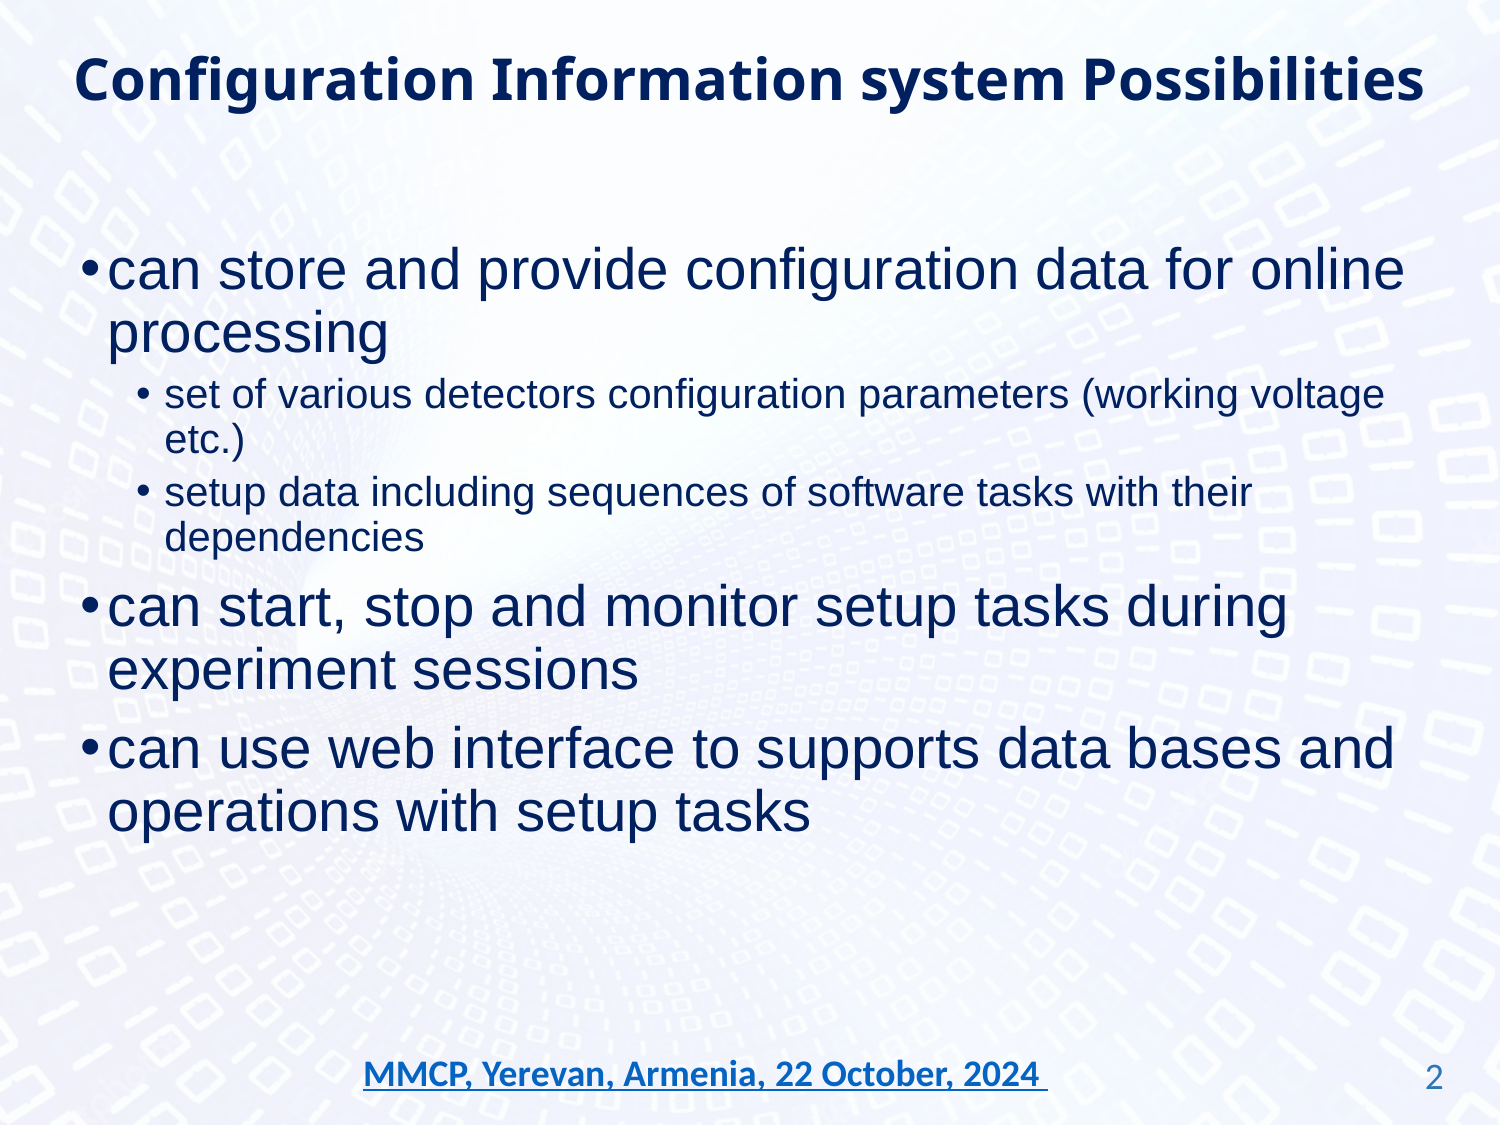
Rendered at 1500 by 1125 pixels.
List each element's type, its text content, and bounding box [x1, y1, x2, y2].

list can store and provide configuration data for online processing set of various detectors configuration parameters (working voltage etc.) setup data including sequences of software tasks with their dependencies can start, stop and monitor setup tasks during experiment sessions can use web interface to supports data bases and operations with setup tasks [64, 231, 1483, 953]
title Configuration Information system Possibilities [41, 19, 1459, 145]
footer MMCP, Yerevan, Armenia, 22 October, 2024 [348, 1041, 1500, 1101]
slide_number 2 [1376, 1042, 1459, 1107]
